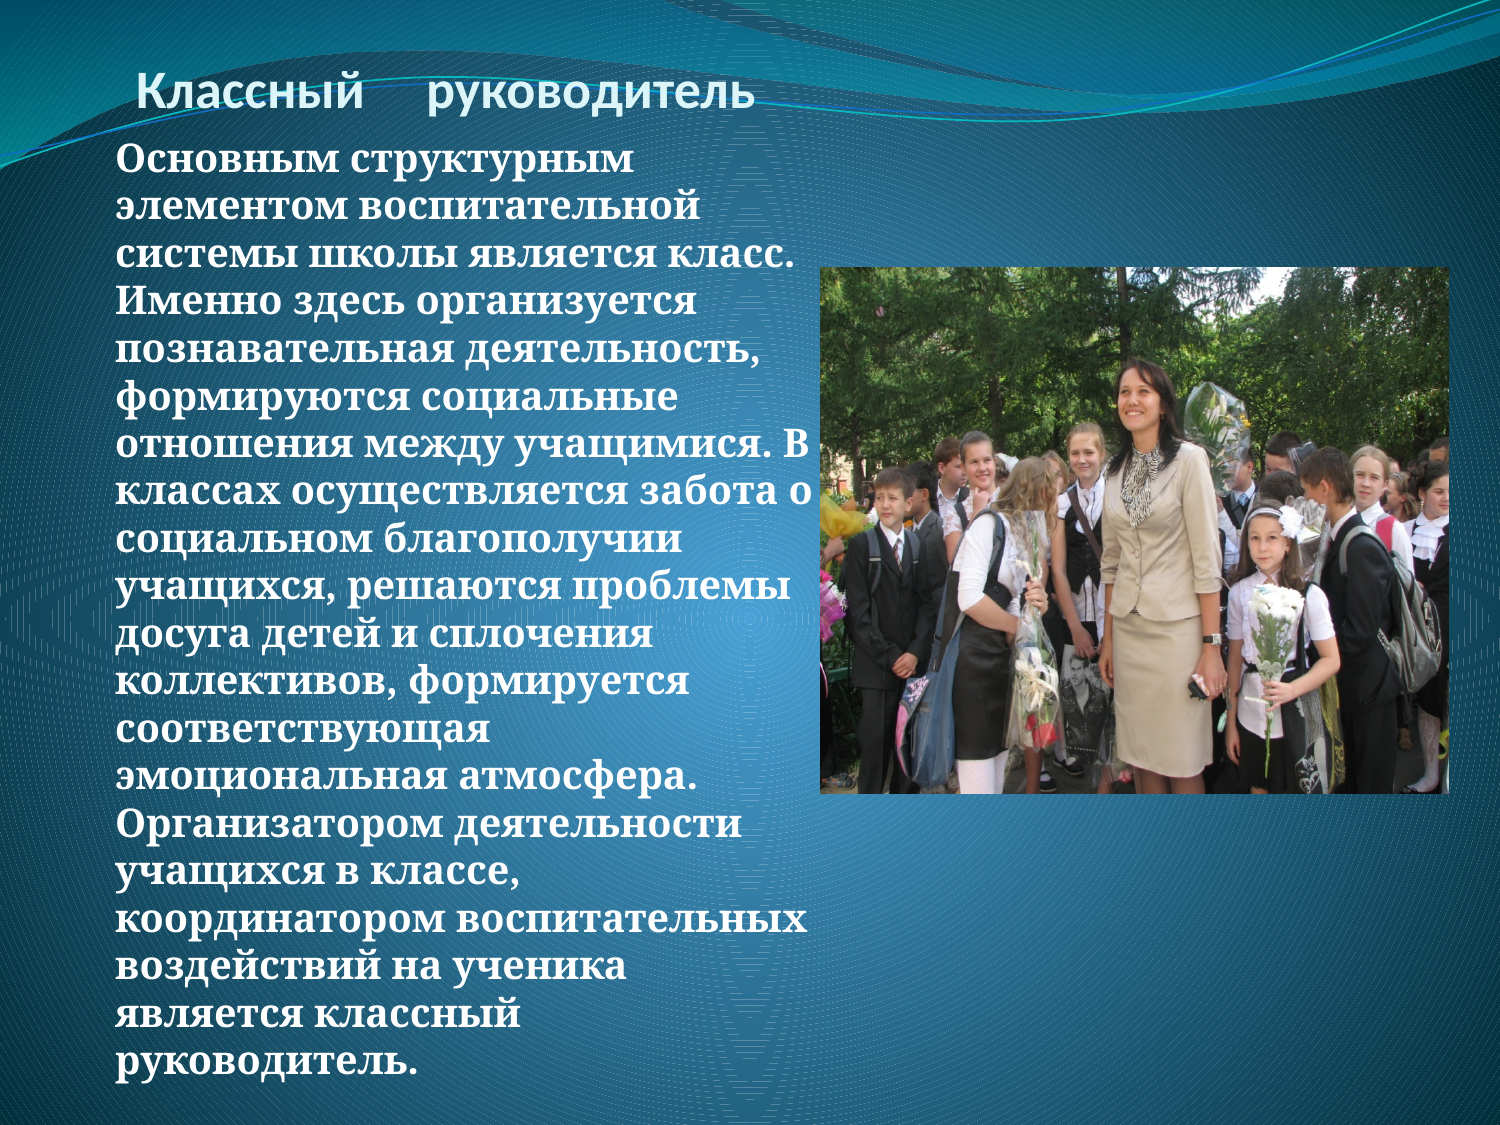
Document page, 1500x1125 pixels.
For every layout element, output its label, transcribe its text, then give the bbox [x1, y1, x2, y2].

title Классный руководитель [123, 78, 1412, 185]
list Основным структурным элементом воспитательной системы школы является класс. Именно здесь организуется познавательная деятельность, формируются социальные отношения между учащимися. В классах осуществляется забота о социальном благополучии учащихся, решаются проблемы досуга детей и сплочения коллективов, формируется соответствующая эмоциональная атмосфера. Организатором деятельности учащихся в классе, координатором воспитательных воздействий на ученика является классный руководитель. [112, 125, 821, 1071]
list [820, 266, 1449, 794]
